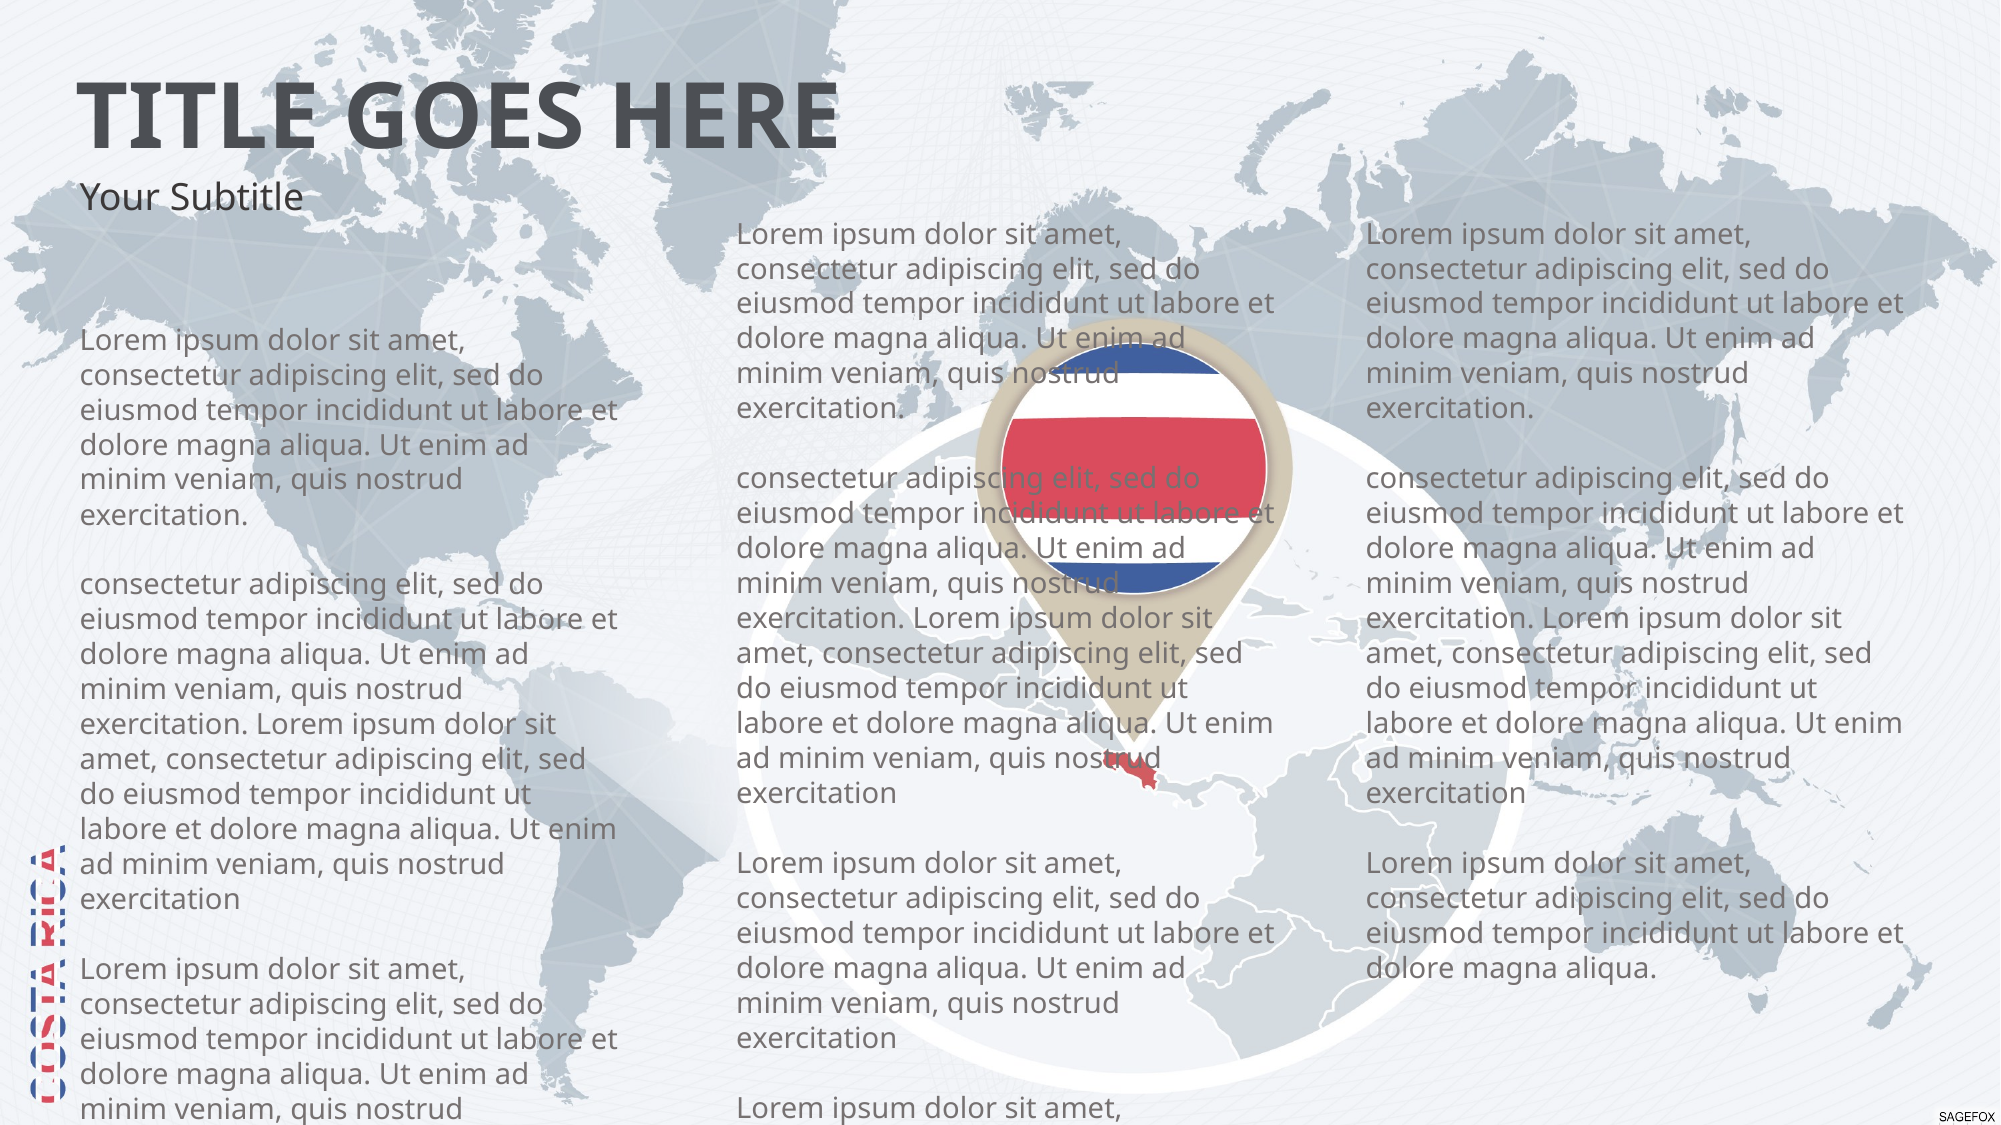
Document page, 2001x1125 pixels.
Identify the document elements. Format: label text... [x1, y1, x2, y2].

text_box Lorem ipsum dolor sit amet, consectetur adipiscing elit, sed do eiusmod tempor incididunt ut labore et dolore magna aliqua. Ut enim ad minim veniam, quis nostrud exercitation. consectetur adipiscing elit, sed do eiusmod tempor incididunt ut labore et dolore magna aliqua. Ut enim ad minim veniam, quis nostrud exercitation. Lorem ipsum dolor sit amet, consectetur adipiscing elit, sed do eiusmod tempor incididunt ut labore et dolore magna aliqua. Ut enim ad minim veniam, quis nostrud exercitation Lorem ipsum dolor sit amet, consectetur adipiscing elit, sed do eiusmod tempor incididunt ut labore et dolore magna aliqua. Ut enim ad minim veniam, quis nostrud exercitation. [64, 313, 635, 1125]
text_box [60, 49, 1020, 227]
picture [1936, 1111, 1997, 1125]
text_box Lorem ipsum dolor sit amet, consectetur adipiscing elit, sed do eiusmod tempor incididunt ut labore et dolore magna aliqua. Ut enim ad minim veniam, quis nostrud exercitation. consectetur adipiscing elit, sed do eiusmod tempor incididunt ut labore et dolore magna aliqua. Ut enim ad minim veniam, quis nostrud exercitation. Lorem ipsum dolor sit amet, consectetur adipiscing elit, sed do eiusmod tempor incididunt ut labore et dolore magna aliqua. Ut enim ad minim veniam, quis nostrud exercitation Lorem ipsum dolor sit amet, consectetur adipiscing elit, sed do eiusmod tempor incididunt ut labore et dolore magna aliqua. Ut enim ad minim veniam, quis nostrud exercitation Lorem ipsum dolor sit amet, consectetur adipiscing elit, sed do eiusmod. [721, 207, 1292, 1125]
text_box 3 [0, 0, 2000, 1125]
text_box Lorem ipsum dolor sit amet, consectetur adipiscing elit, sed do eiusmod tempor incididunt ut labore et dolore magna aliqua. Ut enim ad minim veniam, quis nostrud exercitation. consectetur adipiscing elit, sed do eiusmod tempor incididunt ut labore et dolore magna aliqua. Ut enim ad minim veniam, quis nostrud exercitation. Lorem ipsum dolor sit amet, consectetur adipiscing elit, sed do eiusmod tempor incididunt ut labore et dolore magna aliqua. Ut enim ad minim veniam, quis nostrud exercitation Lorem ipsum dolor sit amet, consectetur adipiscing elit, sed do eiusmod tempor incididunt ut labore et dolore magna aliqua. [1350, 207, 1921, 992]
